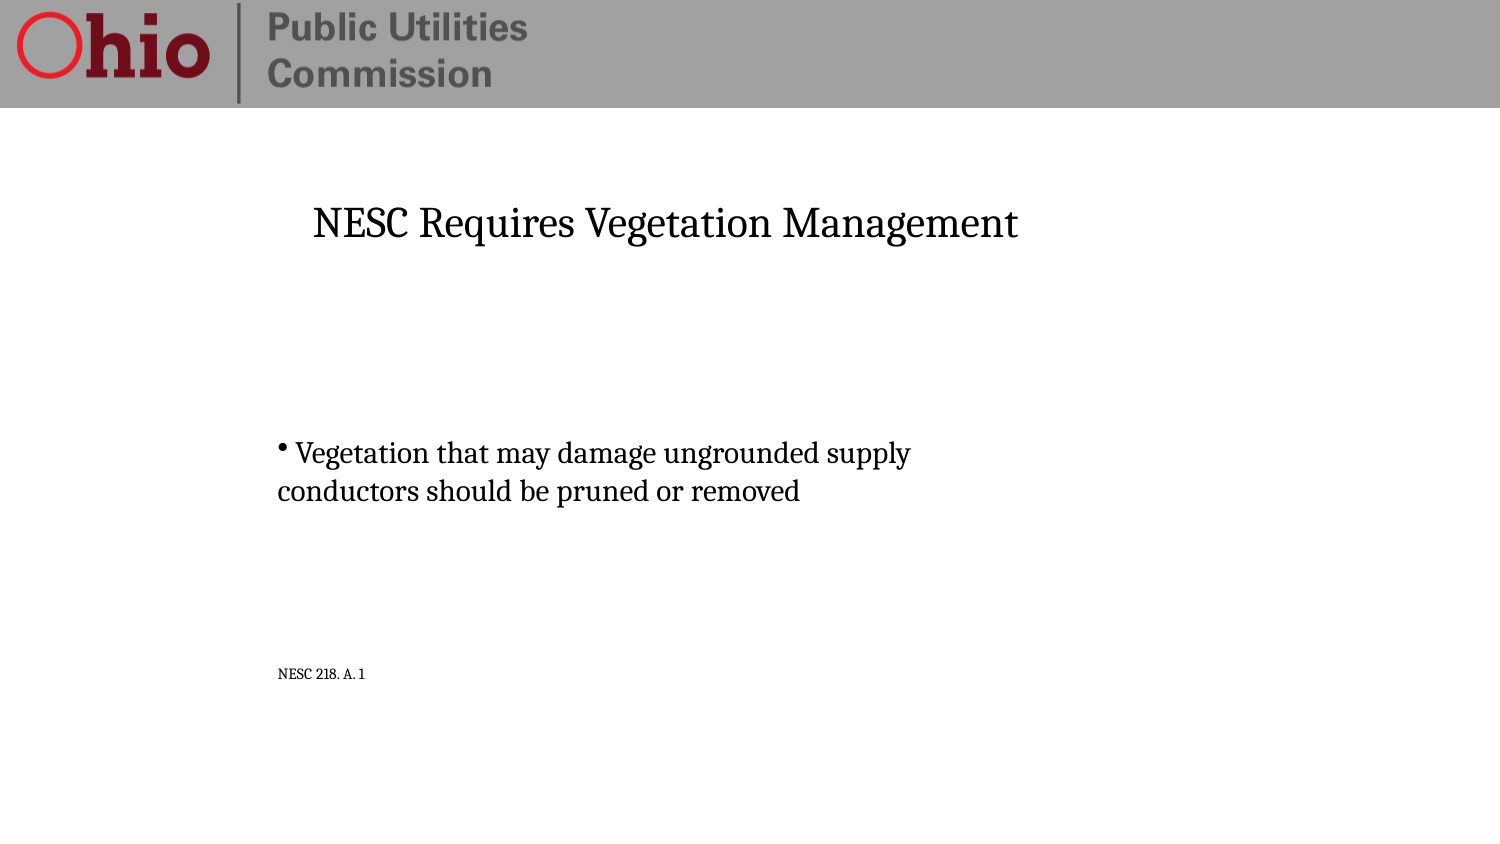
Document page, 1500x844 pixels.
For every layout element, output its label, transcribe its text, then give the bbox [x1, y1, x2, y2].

title NESC Requires Vegetation Management [206, 150, 1126, 291]
picture [0, 0, 1500, 108]
list Vegetation that may damage ungrounded supply conductors should be pruned or removed NESC 218. A. 1 [262, 337, 1069, 713]
